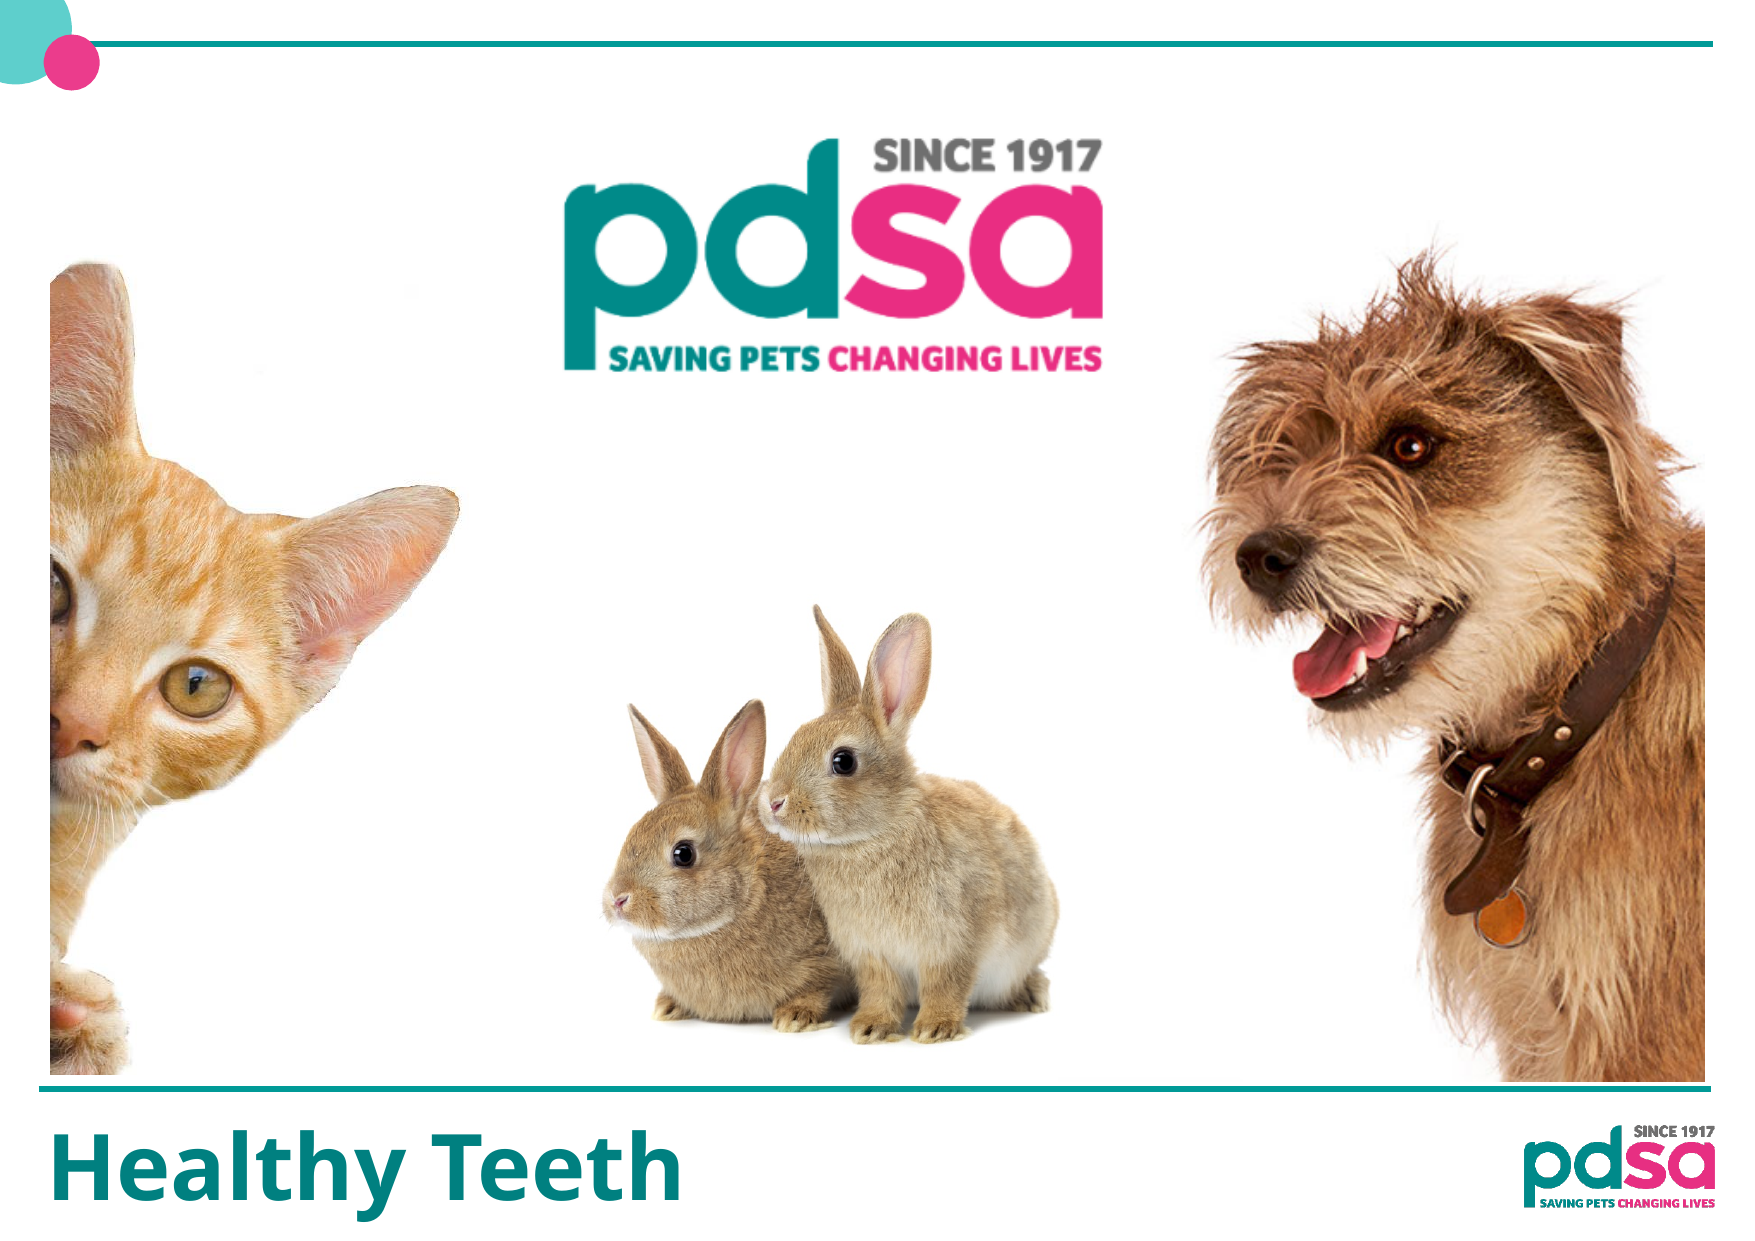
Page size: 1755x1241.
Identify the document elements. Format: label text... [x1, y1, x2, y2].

picture [1523, 1125, 1715, 1208]
picture [553, 127, 1705, 1082]
text_box Healthy Teeth [0, 1101, 919, 1227]
picture [49, 255, 477, 1075]
